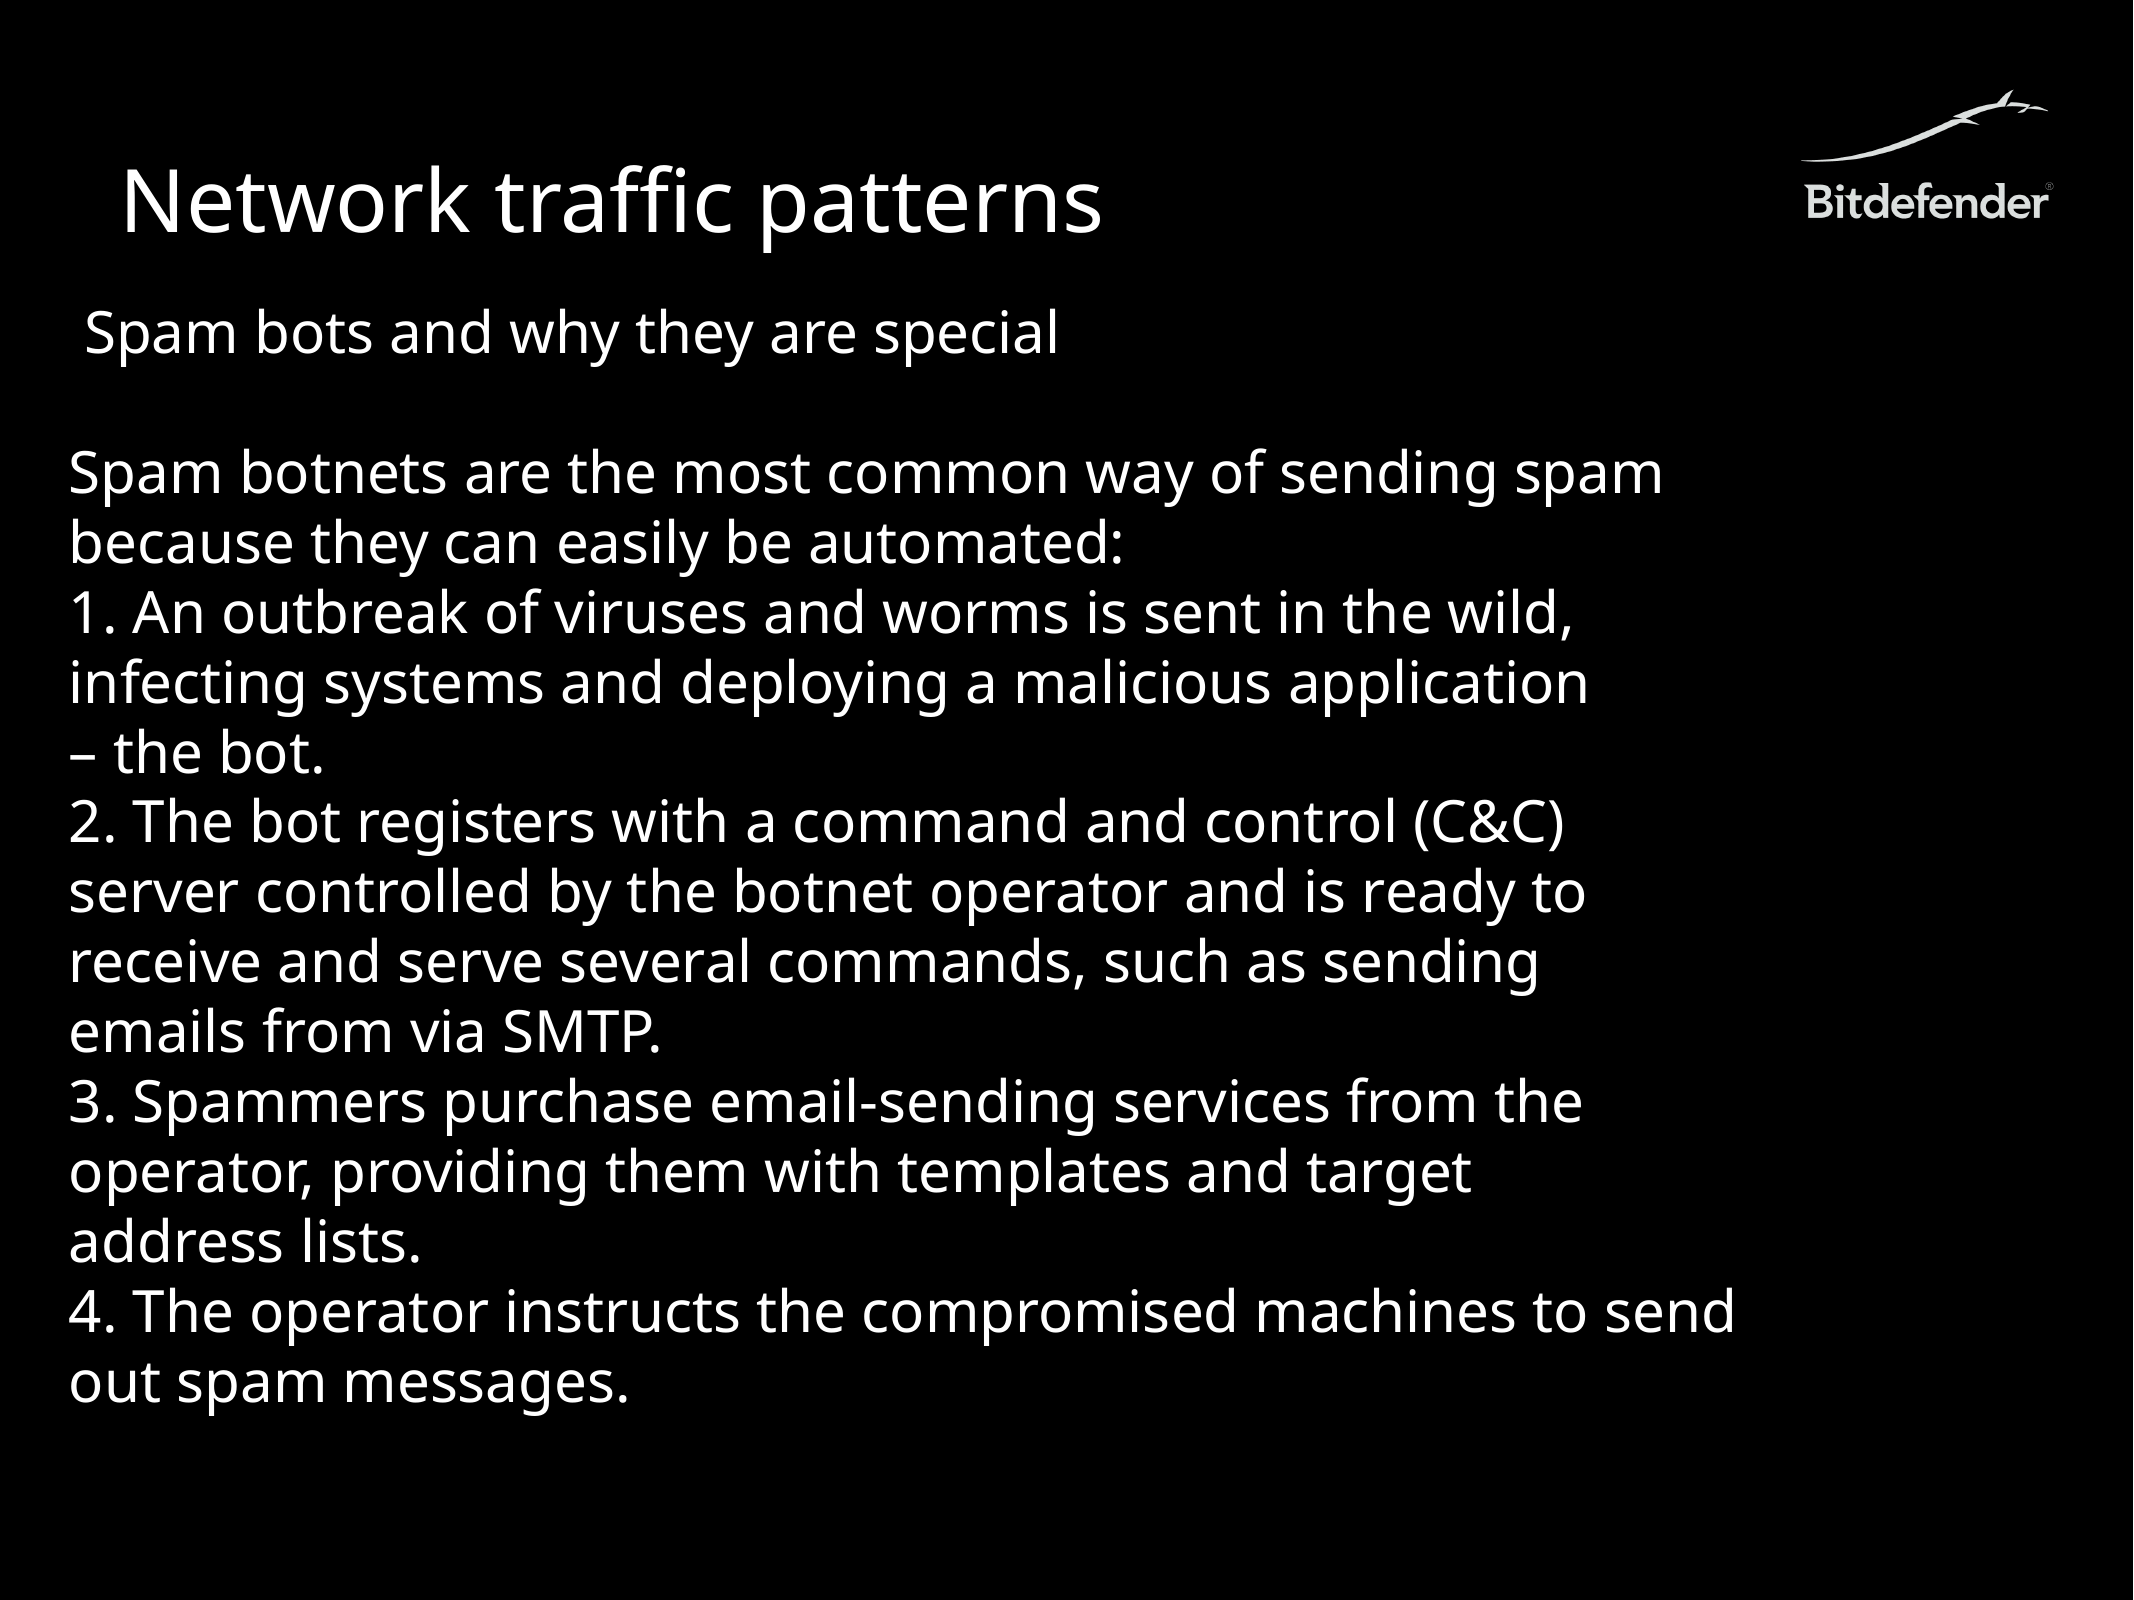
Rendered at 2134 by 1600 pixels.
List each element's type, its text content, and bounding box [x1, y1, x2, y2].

text_box Network traffic patterns [105, 137, 1120, 258]
picture [1760, 70, 2094, 238]
text_box Spam bots and why they are special Spam botnets are the most common way of sending spam because they can easily be automated: 1. An outbreak of viruses and worms is sent in the wild, infecting systems and deploying a malicious application – the bot. 2. The bot registers with a command and control (C&C) server controlled by the botnet operator and is ready to receive and serve several commands, such as sending emails from via SMTP. 3. Spammers purchase email-sending services from the operator, providing them with templates and target address lists. 4. The operator instructs the compromised machines to send out spam messages. [54, 287, 2080, 1422]
